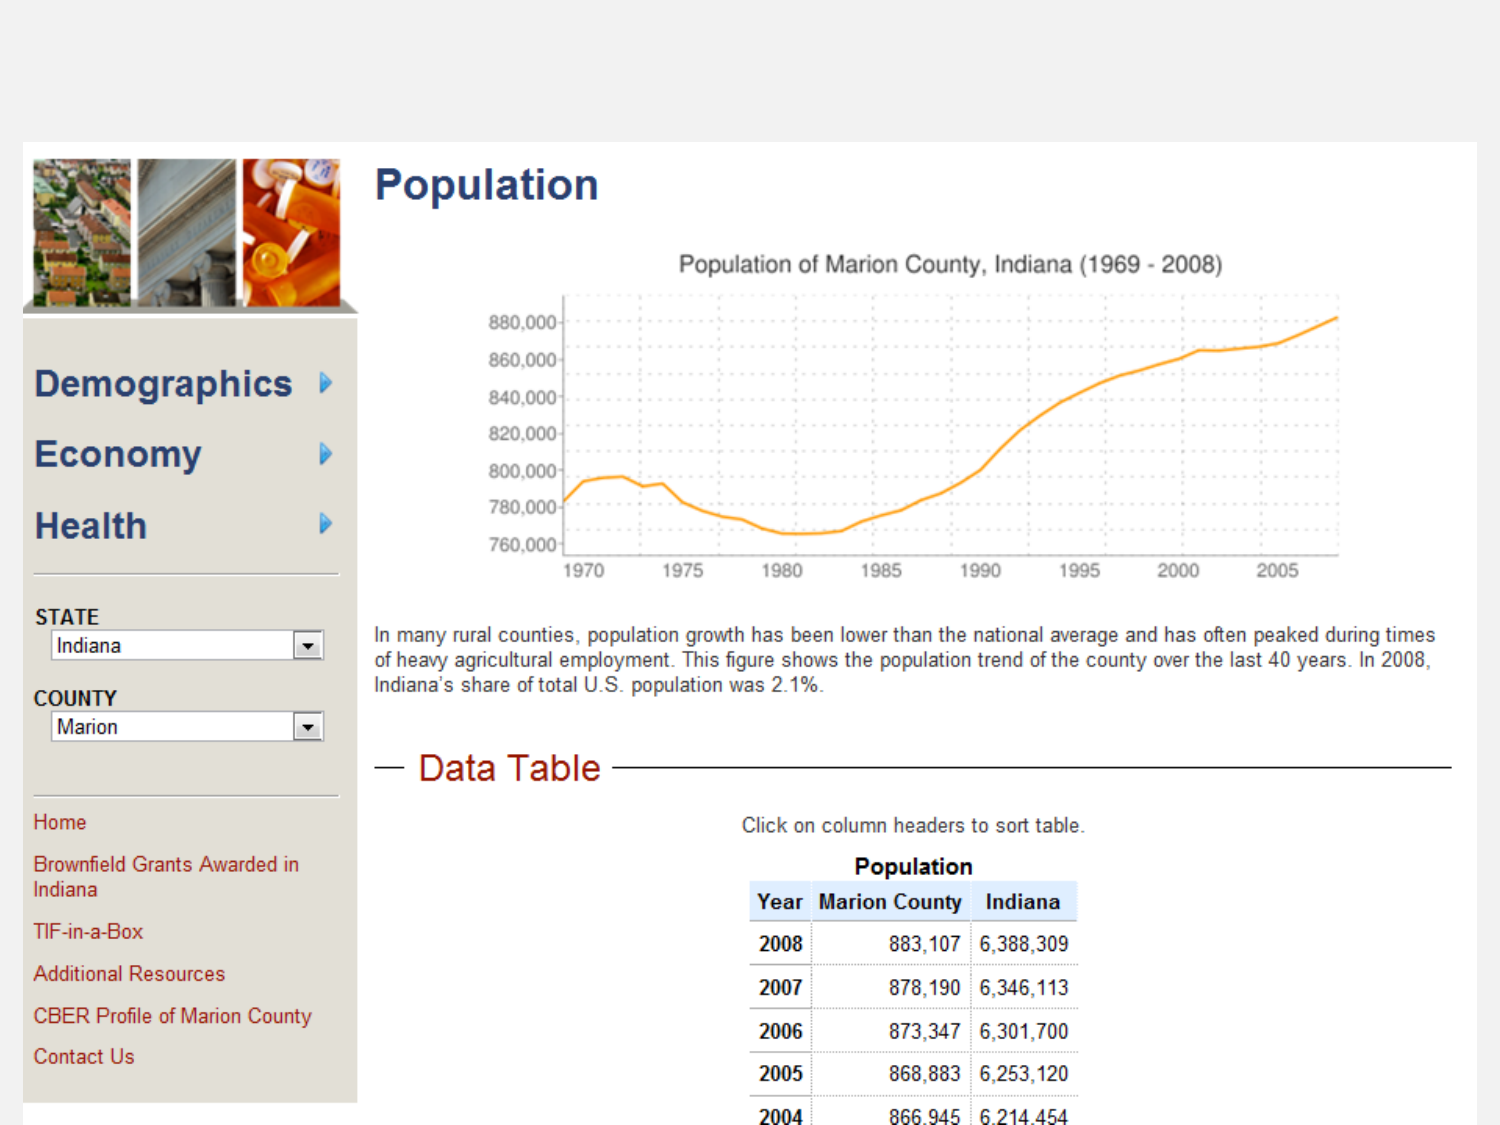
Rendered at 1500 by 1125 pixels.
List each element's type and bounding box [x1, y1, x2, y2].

picture [23, 141, 1477, 1125]
